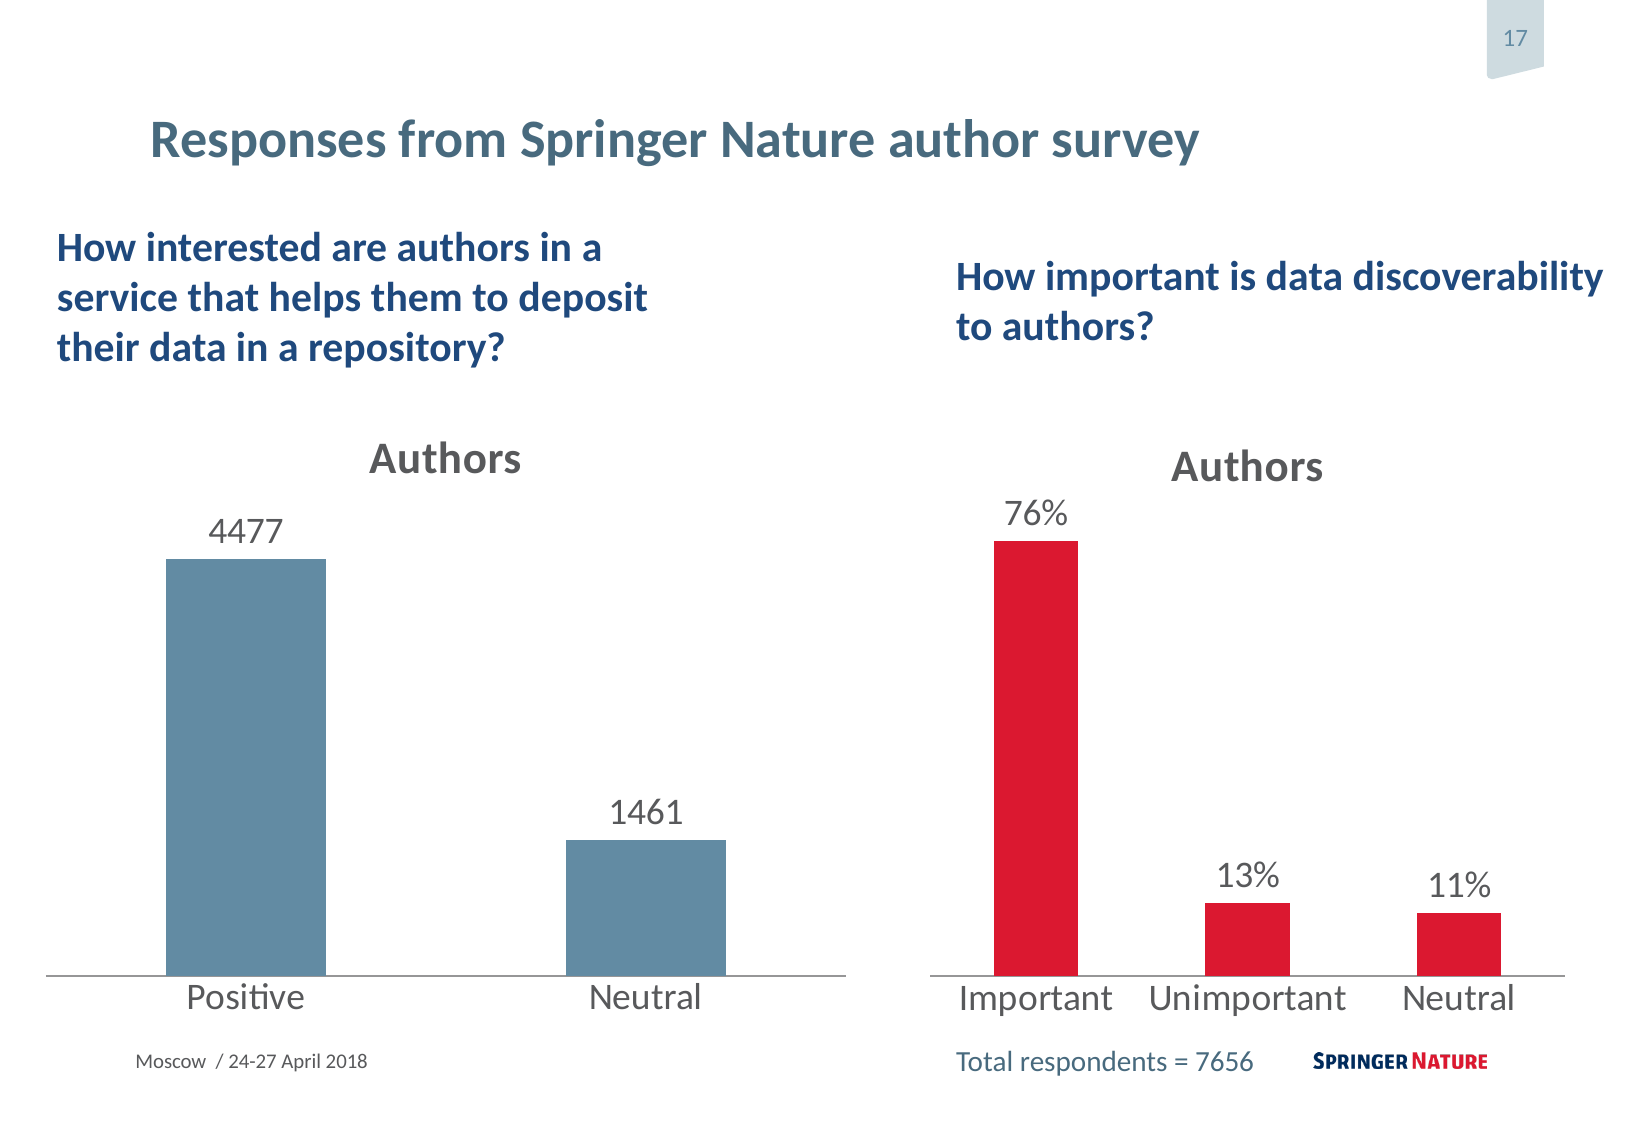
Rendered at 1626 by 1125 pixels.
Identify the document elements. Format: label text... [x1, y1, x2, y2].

chart [916, 412, 1579, 1032]
picture [1461, 1052, 1487, 1069]
text_box How important is data discoverability to authors? [941, 233, 1625, 360]
title How interested are authors in a service that helps them to deposit their data in a repository? [41, 205, 748, 331]
text_box Total respondents = 7656 [941, 1041, 1461, 1099]
text_box Responses from Springer Nature author survey [135, 88, 1487, 149]
chart [28, 404, 863, 1033]
